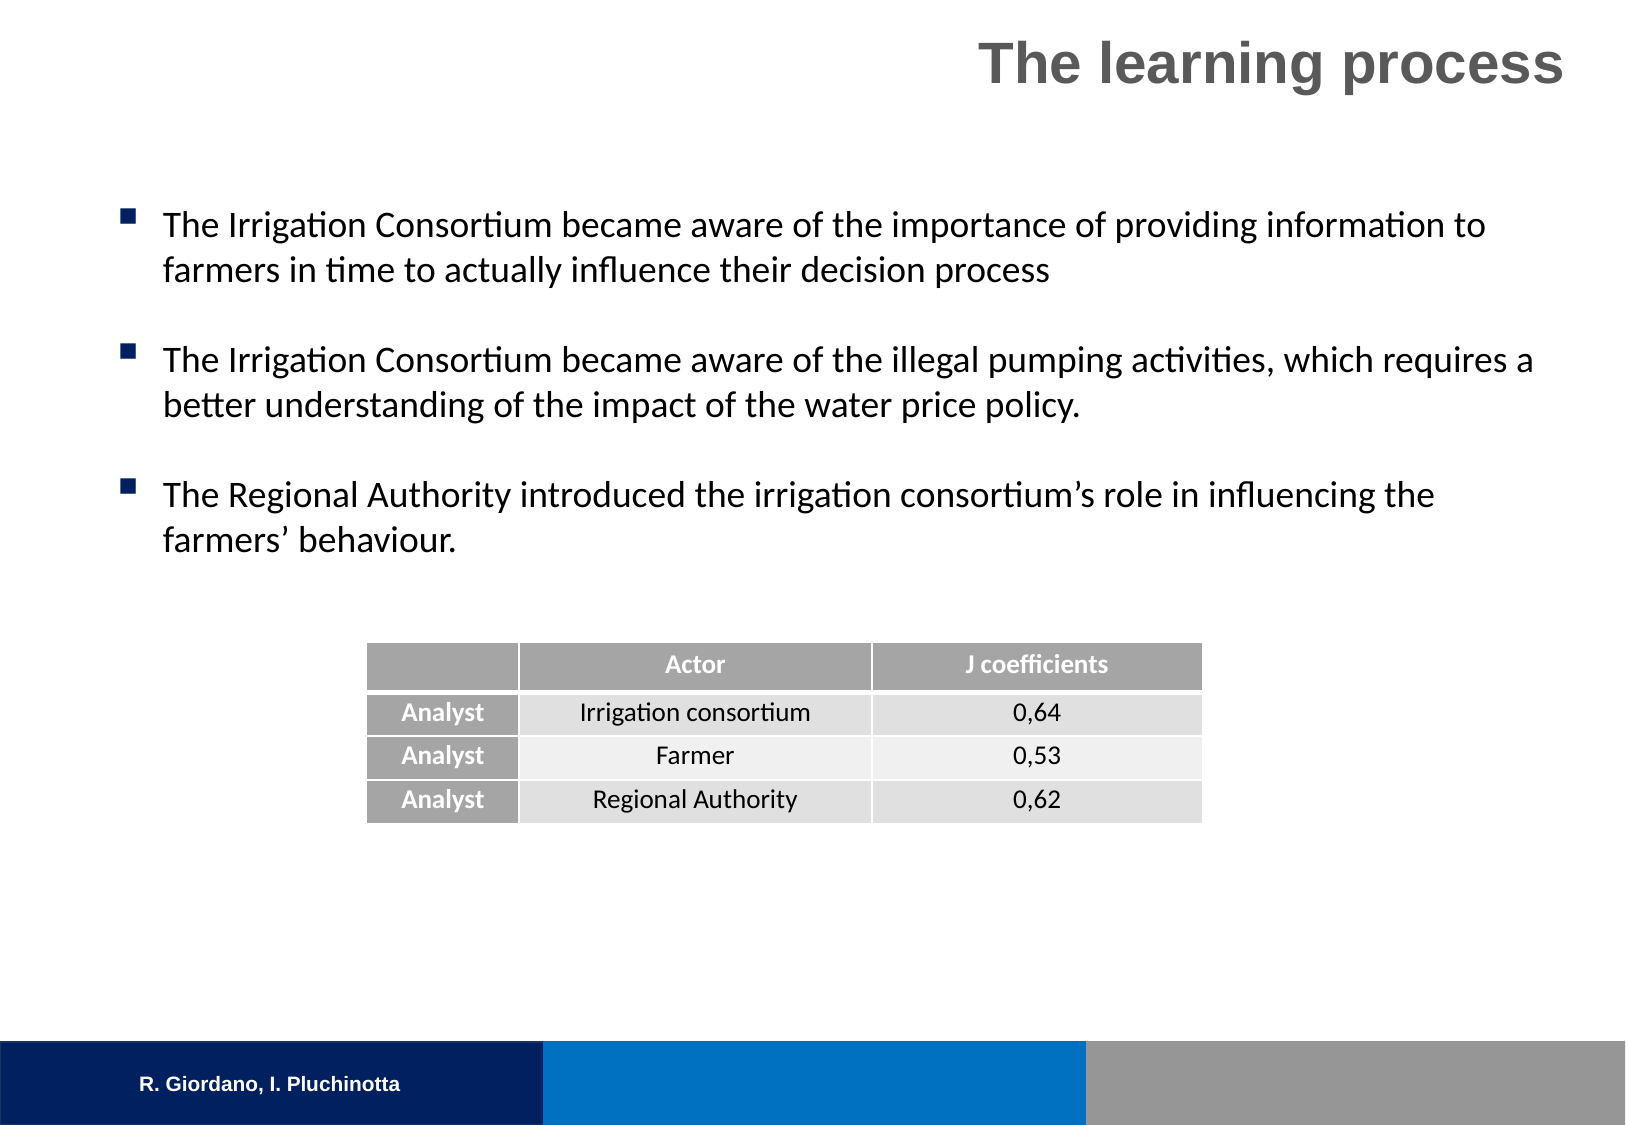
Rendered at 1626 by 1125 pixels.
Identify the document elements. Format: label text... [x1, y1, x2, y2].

table_cell Analyst [367, 695, 518, 735]
table_cell 0,53 [873, 737, 1202, 779]
table_header Actor [520, 643, 871, 690]
table_cell Farmer [520, 737, 871, 779]
table_cell 0,64 [873, 695, 1202, 735]
table_header [367, 643, 518, 690]
title The learning process [254, 25, 1581, 123]
text_box The Irrigation Consortium became aware of the importance of providing information to farmers in time to actually influence their decision process The Irrigation Consortium became aware of the illegal pumping activities, which requires a better understanding of the impact of the water price policy. The Regional Authority introduced the irrigation consortium’s role in influencing the farmers’ behaviour. [101, 192, 1561, 568]
table_cell Analyst [367, 781, 518, 823]
table_header J coefficients [873, 643, 1202, 690]
table_cell Analyst [367, 737, 518, 779]
table_cell 0,62 [873, 781, 1202, 823]
table_cell Irrigation consortium [520, 695, 871, 735]
table_cell Regional Authority [520, 781, 871, 823]
